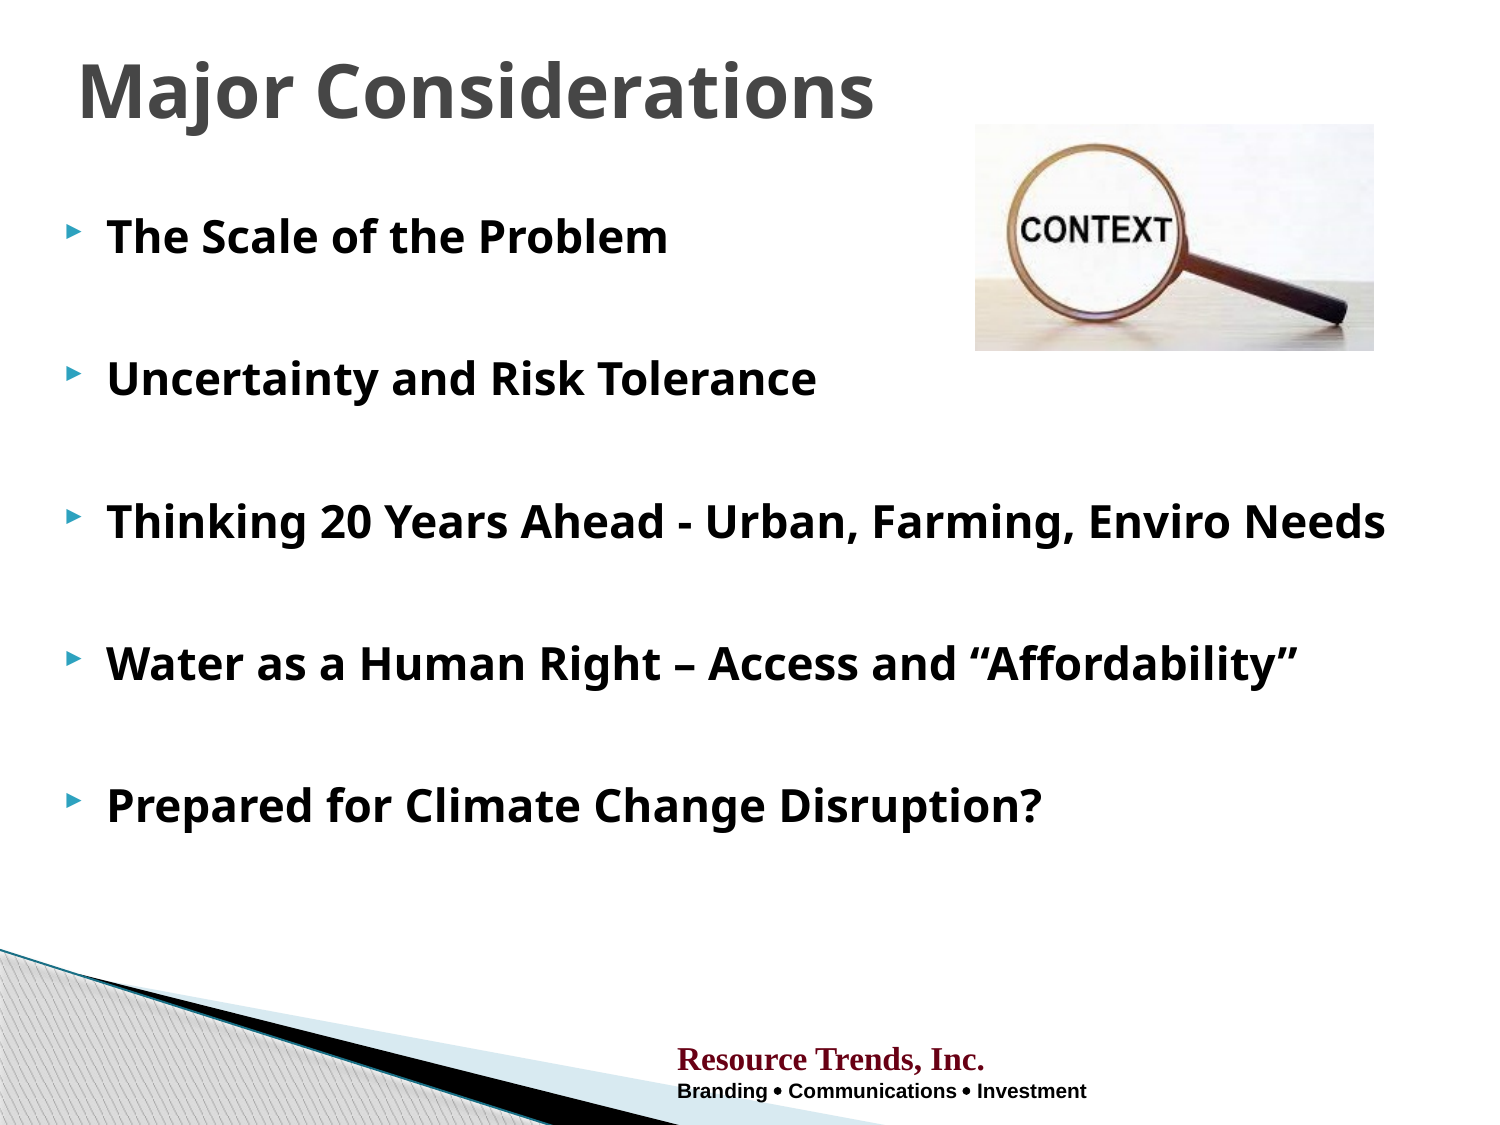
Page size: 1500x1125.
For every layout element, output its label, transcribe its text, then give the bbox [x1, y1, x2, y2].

list The Scale of the Problem Uncertainty and Risk Tolerance Thinking 20 Years Ahead - Urban, Farming, Enviro Needs Water as a Human Right – Access and “Affordability” Prepared for Climate Change Disruption? [31, 200, 1444, 900]
picture [974, 124, 1374, 351]
title Major Considerations [61, 0, 1462, 178]
